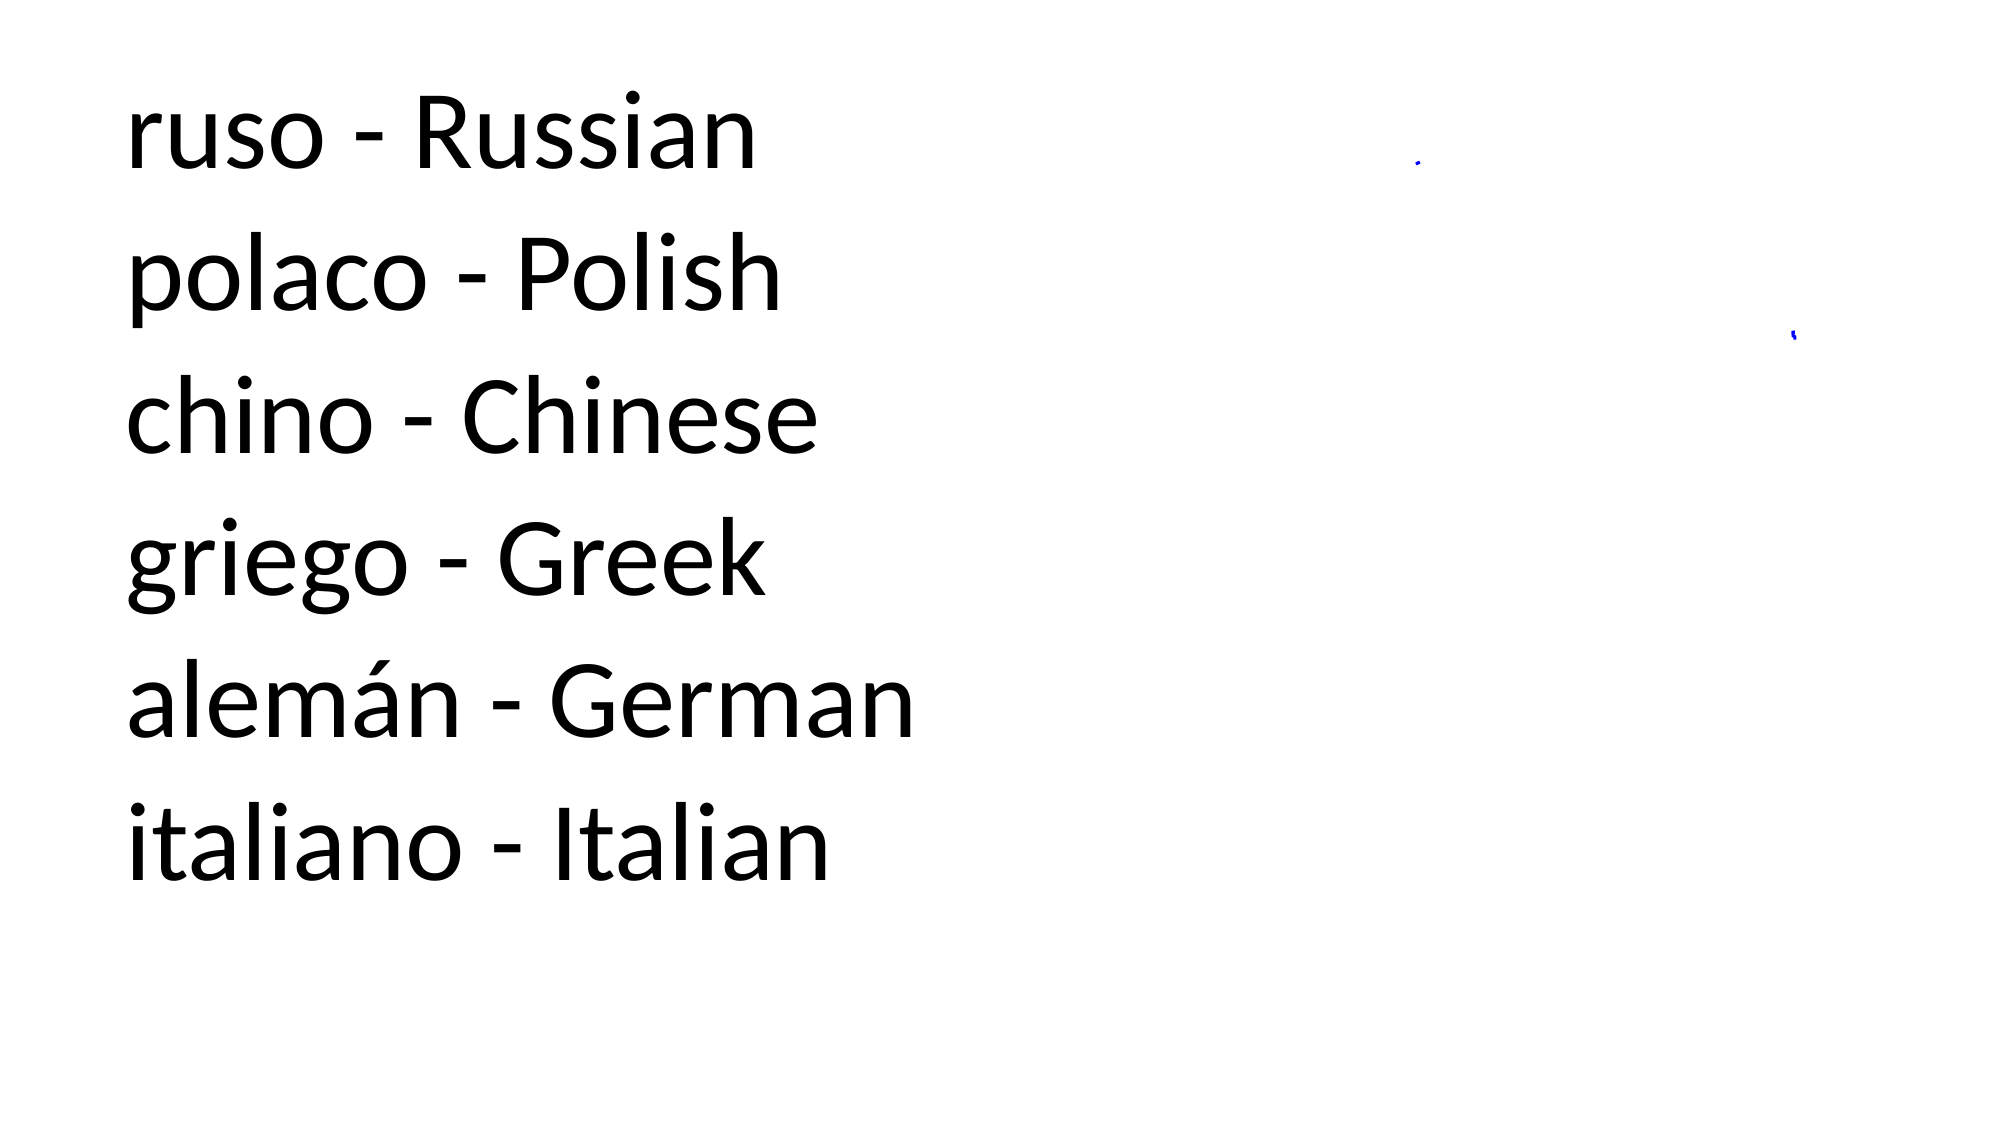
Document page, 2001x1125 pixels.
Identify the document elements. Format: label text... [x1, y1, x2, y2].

list ruso - Russian polaco - Polish chino - Chinese griego - Greek alemán - German italiano - Italian [110, 63, 1863, 1014]
